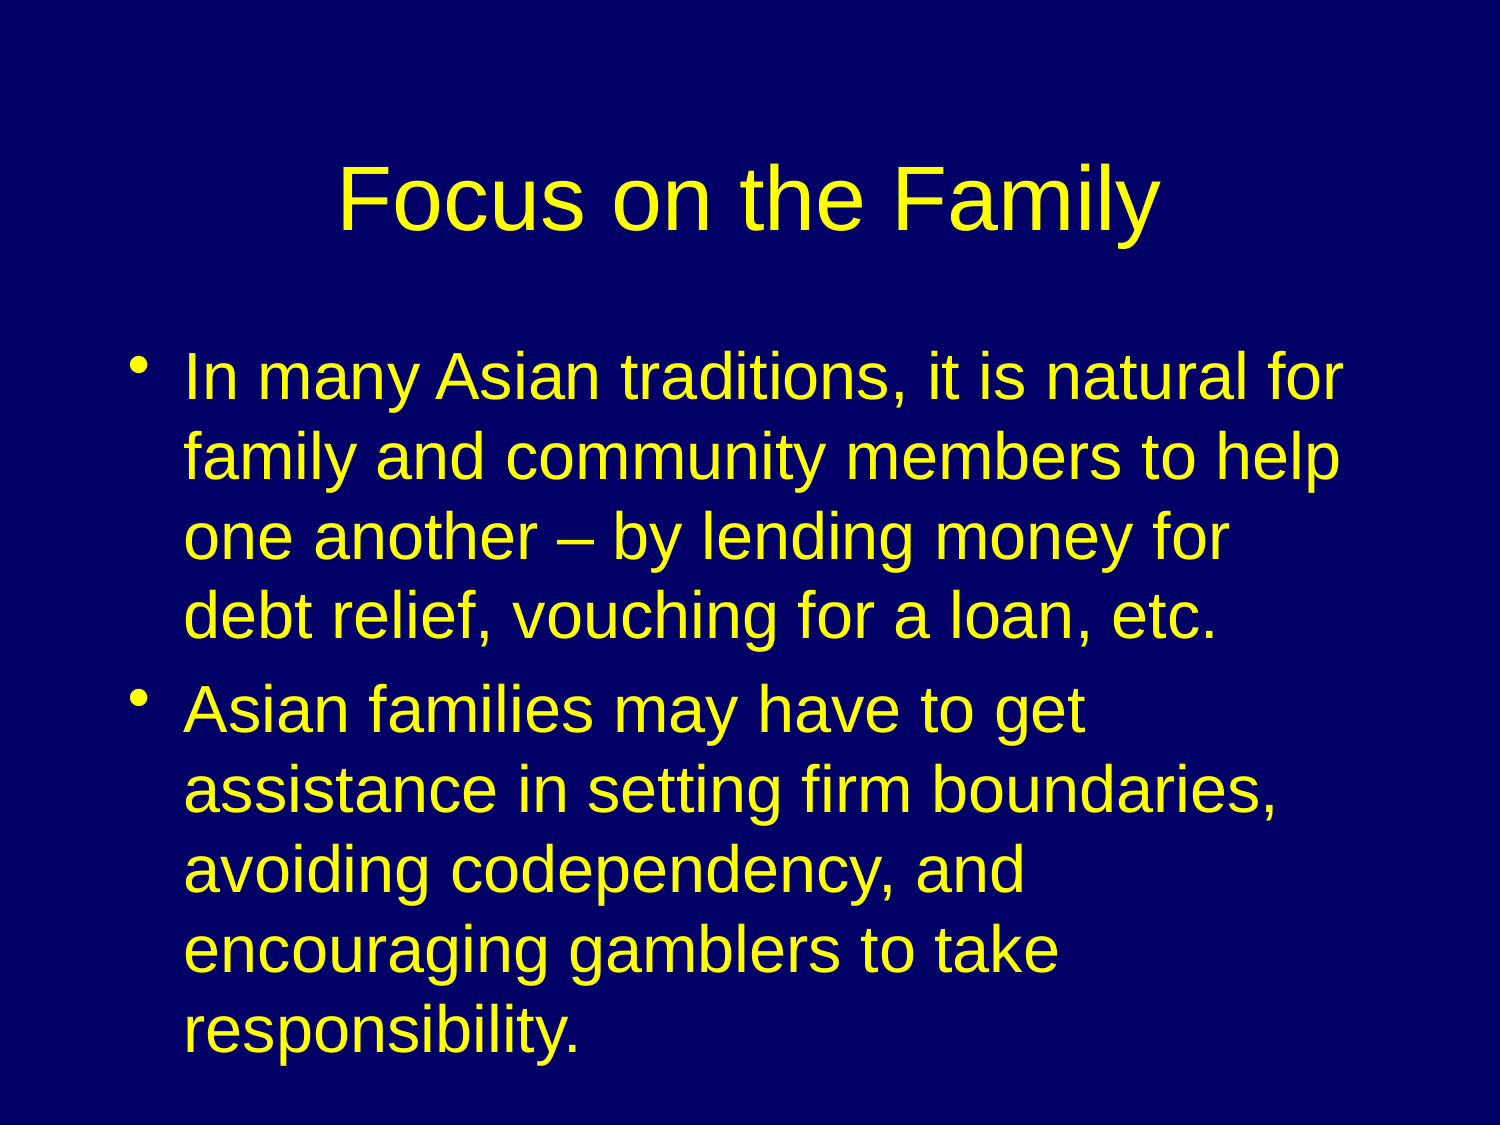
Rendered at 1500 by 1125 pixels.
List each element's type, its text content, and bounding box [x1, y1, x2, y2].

list In many Asian traditions, it is natural for family and community members to help one another – by lending money for debt relief, vouching for a loan, etc. Asian families may have to get assistance in setting firm boundaries, avoiding codependency, and encouraging gamblers to take responsibility. [112, 324, 1388, 1000]
title Focus on the Family [112, 99, 1388, 288]
